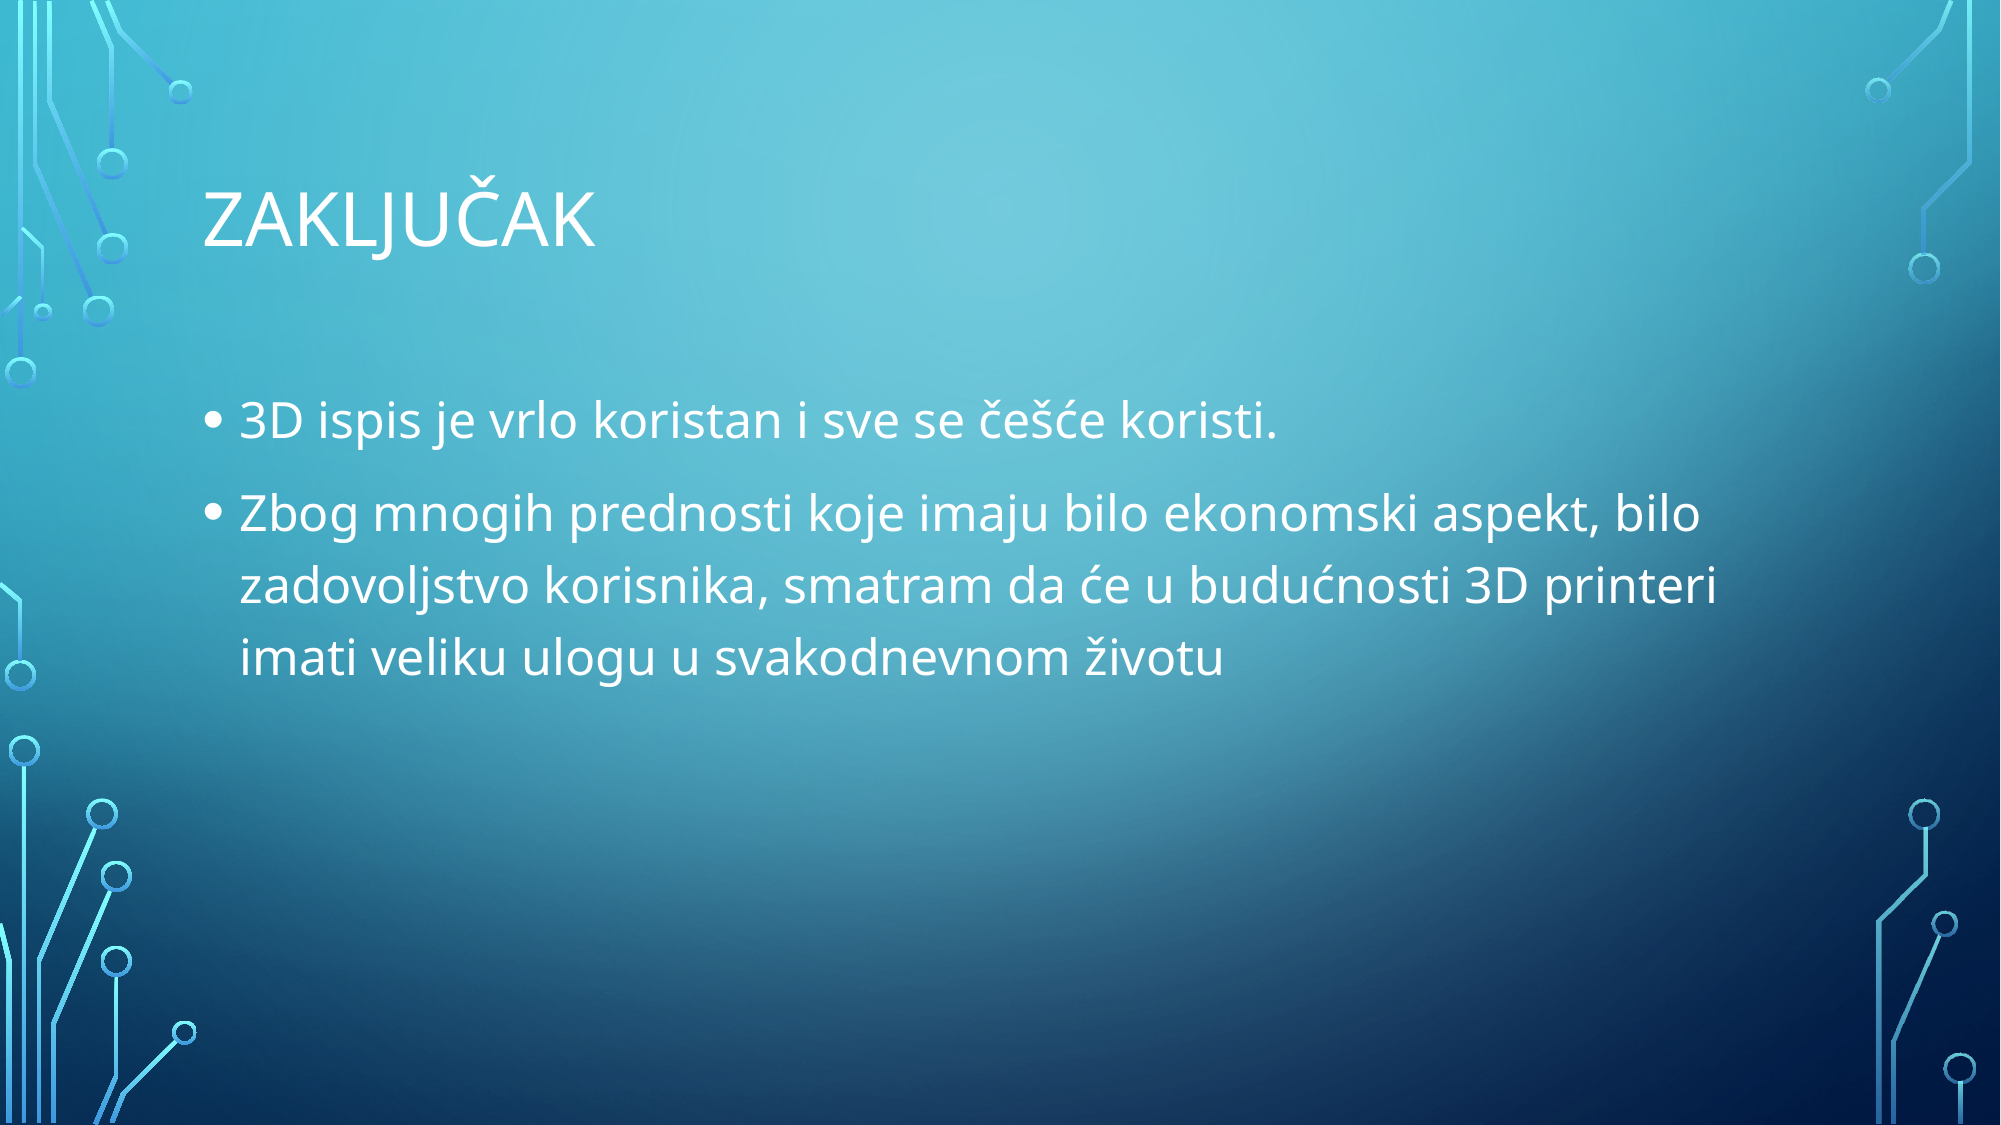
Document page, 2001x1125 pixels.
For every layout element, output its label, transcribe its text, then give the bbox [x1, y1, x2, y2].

list 3D ispis je vrlo koristan i sve se češće koristi. Zbog mnogih prednosti koje imaju bilo ekonomski aspekt, bilo zadovoljstvo korisnika, smatram da će u budućnosti 3D printeri imati veliku ulogu u svakodnevnom životu [187, 369, 1813, 950]
title zaključak [187, 101, 1813, 344]
